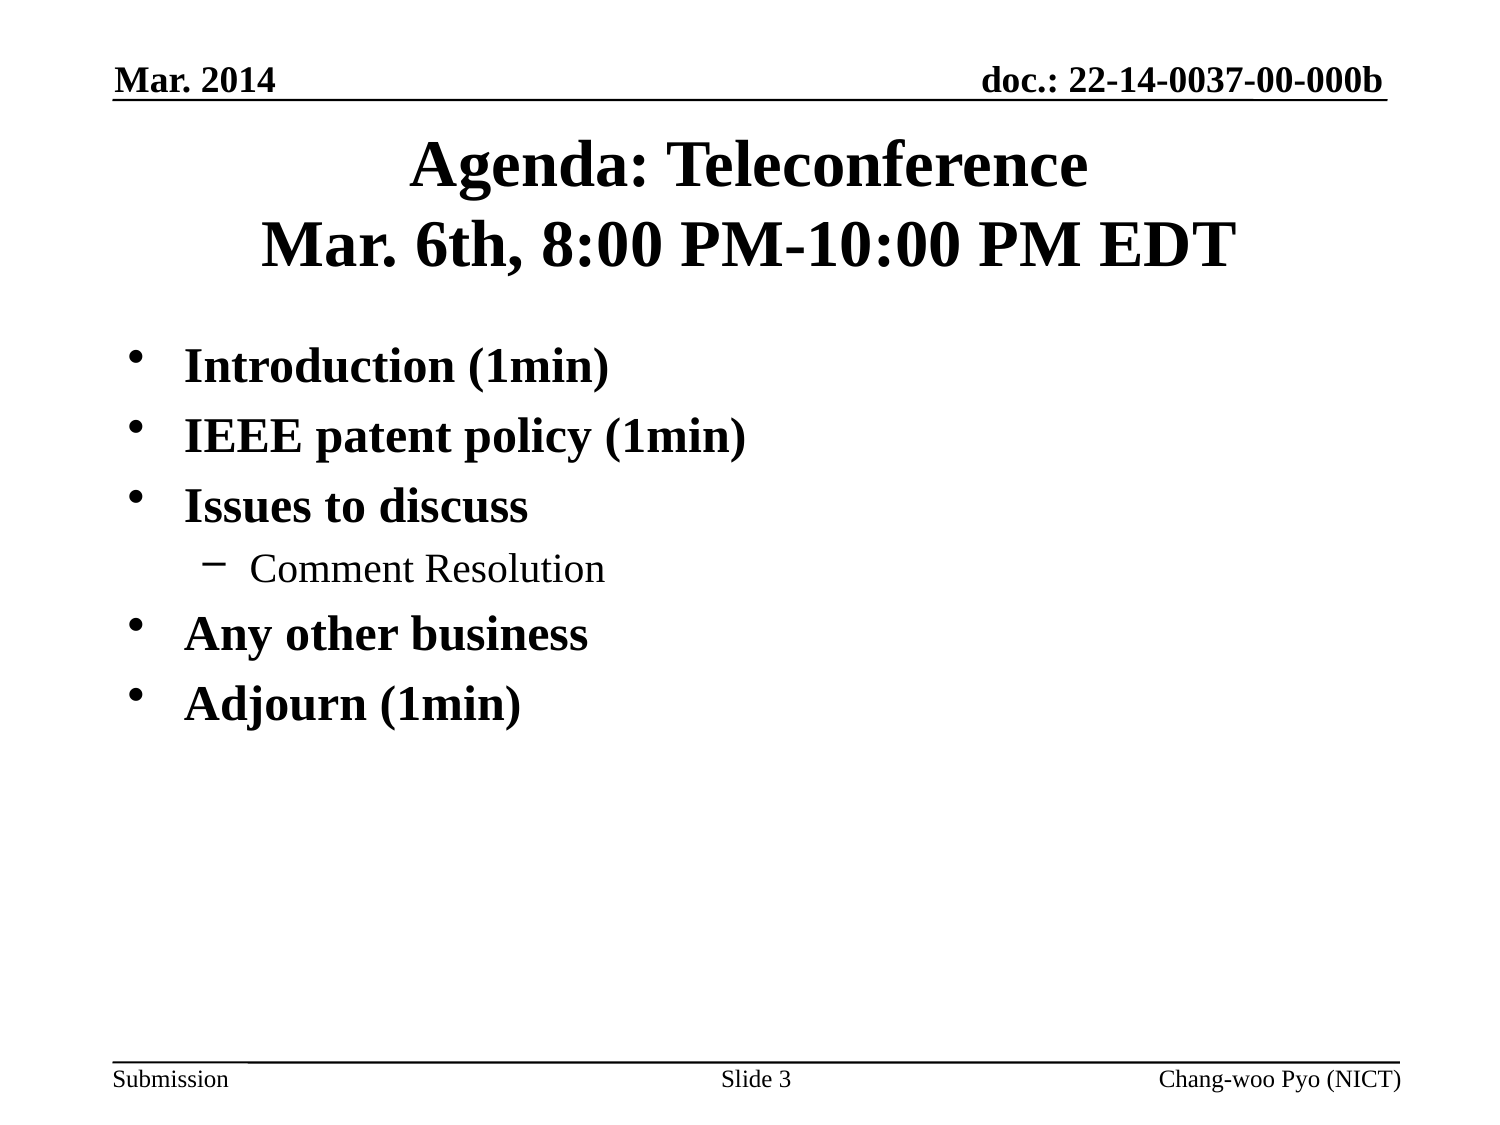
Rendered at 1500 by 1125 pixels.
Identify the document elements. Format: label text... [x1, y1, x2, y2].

list Introduction (1min) IEEE patent policy (1min) Issues to discuss Comment Resolution Any other business Adjourn (1min) [112, 324, 1388, 1000]
title Agenda: Teleconference Mar. 6th, 8:00 PM-10:00 PM EDT [112, 112, 1388, 288]
footer Chang-woo Pyo (NICT) [1155, 1061, 1402, 1093]
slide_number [114, 54, 278, 101]
slide_number Slide 3 [712, 1061, 800, 1093]
